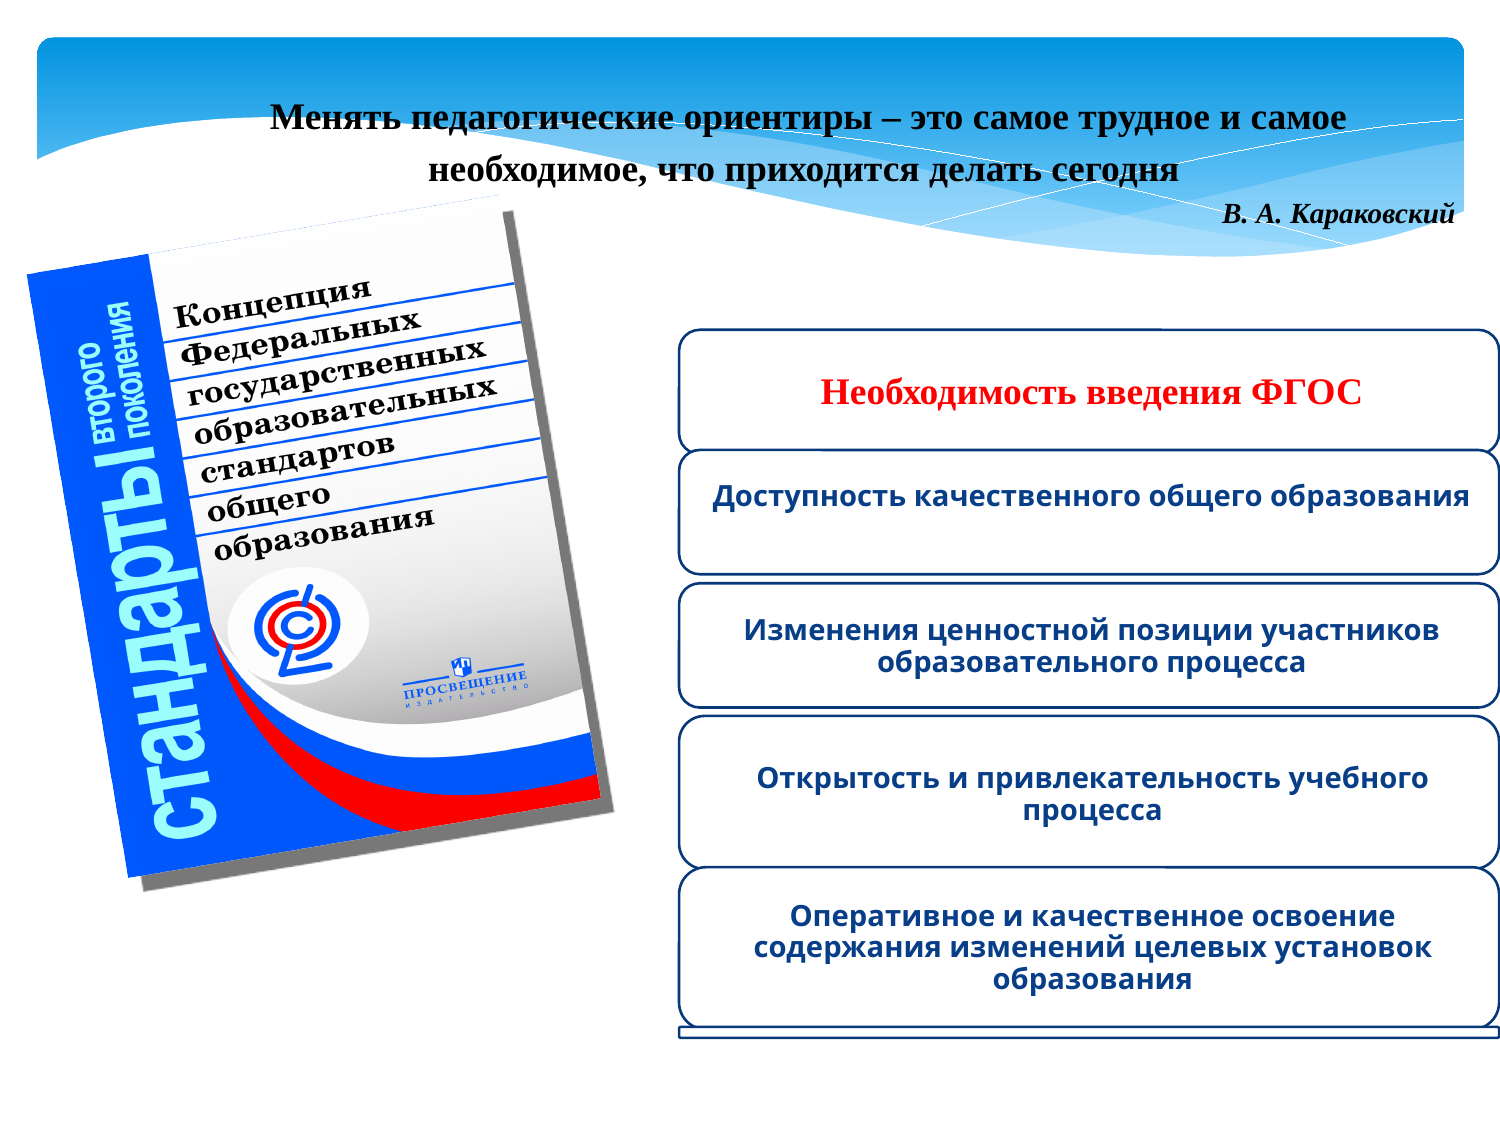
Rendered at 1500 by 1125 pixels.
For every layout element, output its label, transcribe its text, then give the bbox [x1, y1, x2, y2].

text_box Менять педагогические ориентиры – это самое трудное и самое необходимое, что приходится делать сегодня В. А. Караковский [147, 78, 1471, 277]
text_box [678, 329, 1500, 1040]
picture [27, 229, 601, 878]
